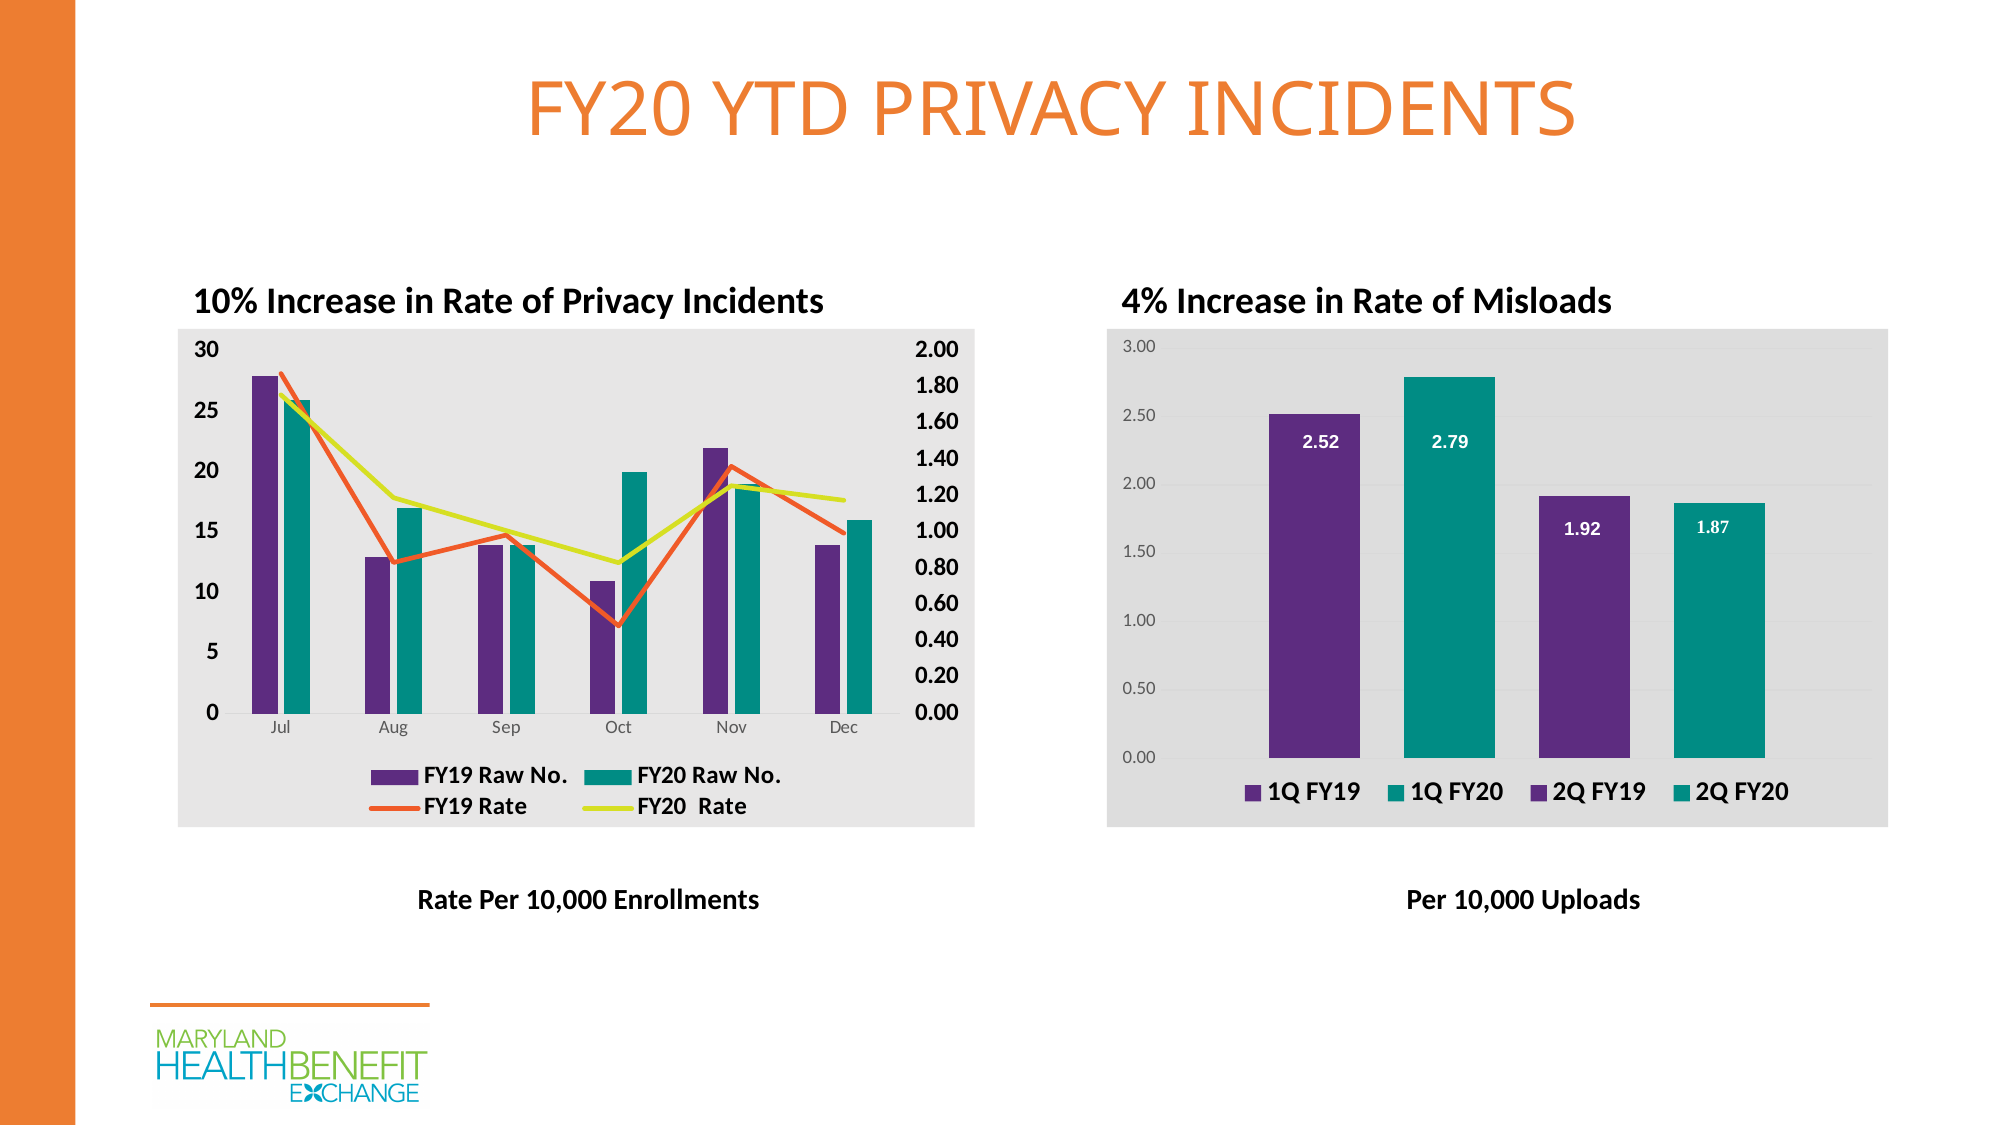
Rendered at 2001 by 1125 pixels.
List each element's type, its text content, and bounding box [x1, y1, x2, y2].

picture [152, 1023, 430, 1109]
text_box Per 10,000 Uploads [1391, 873, 1707, 923]
text_box Rate Per 10,000 Enrollments [402, 873, 799, 923]
text_box 4% Increase in Rate of Misloads [1106, 268, 1836, 328]
text_box 10% Increase in Rate of Privacy Incidents [177, 268, 995, 329]
chart [1106, 328, 1889, 828]
chart [177, 328, 975, 828]
title FY20 YTD PRIVACY INCIDENTS [510, 60, 1673, 159]
